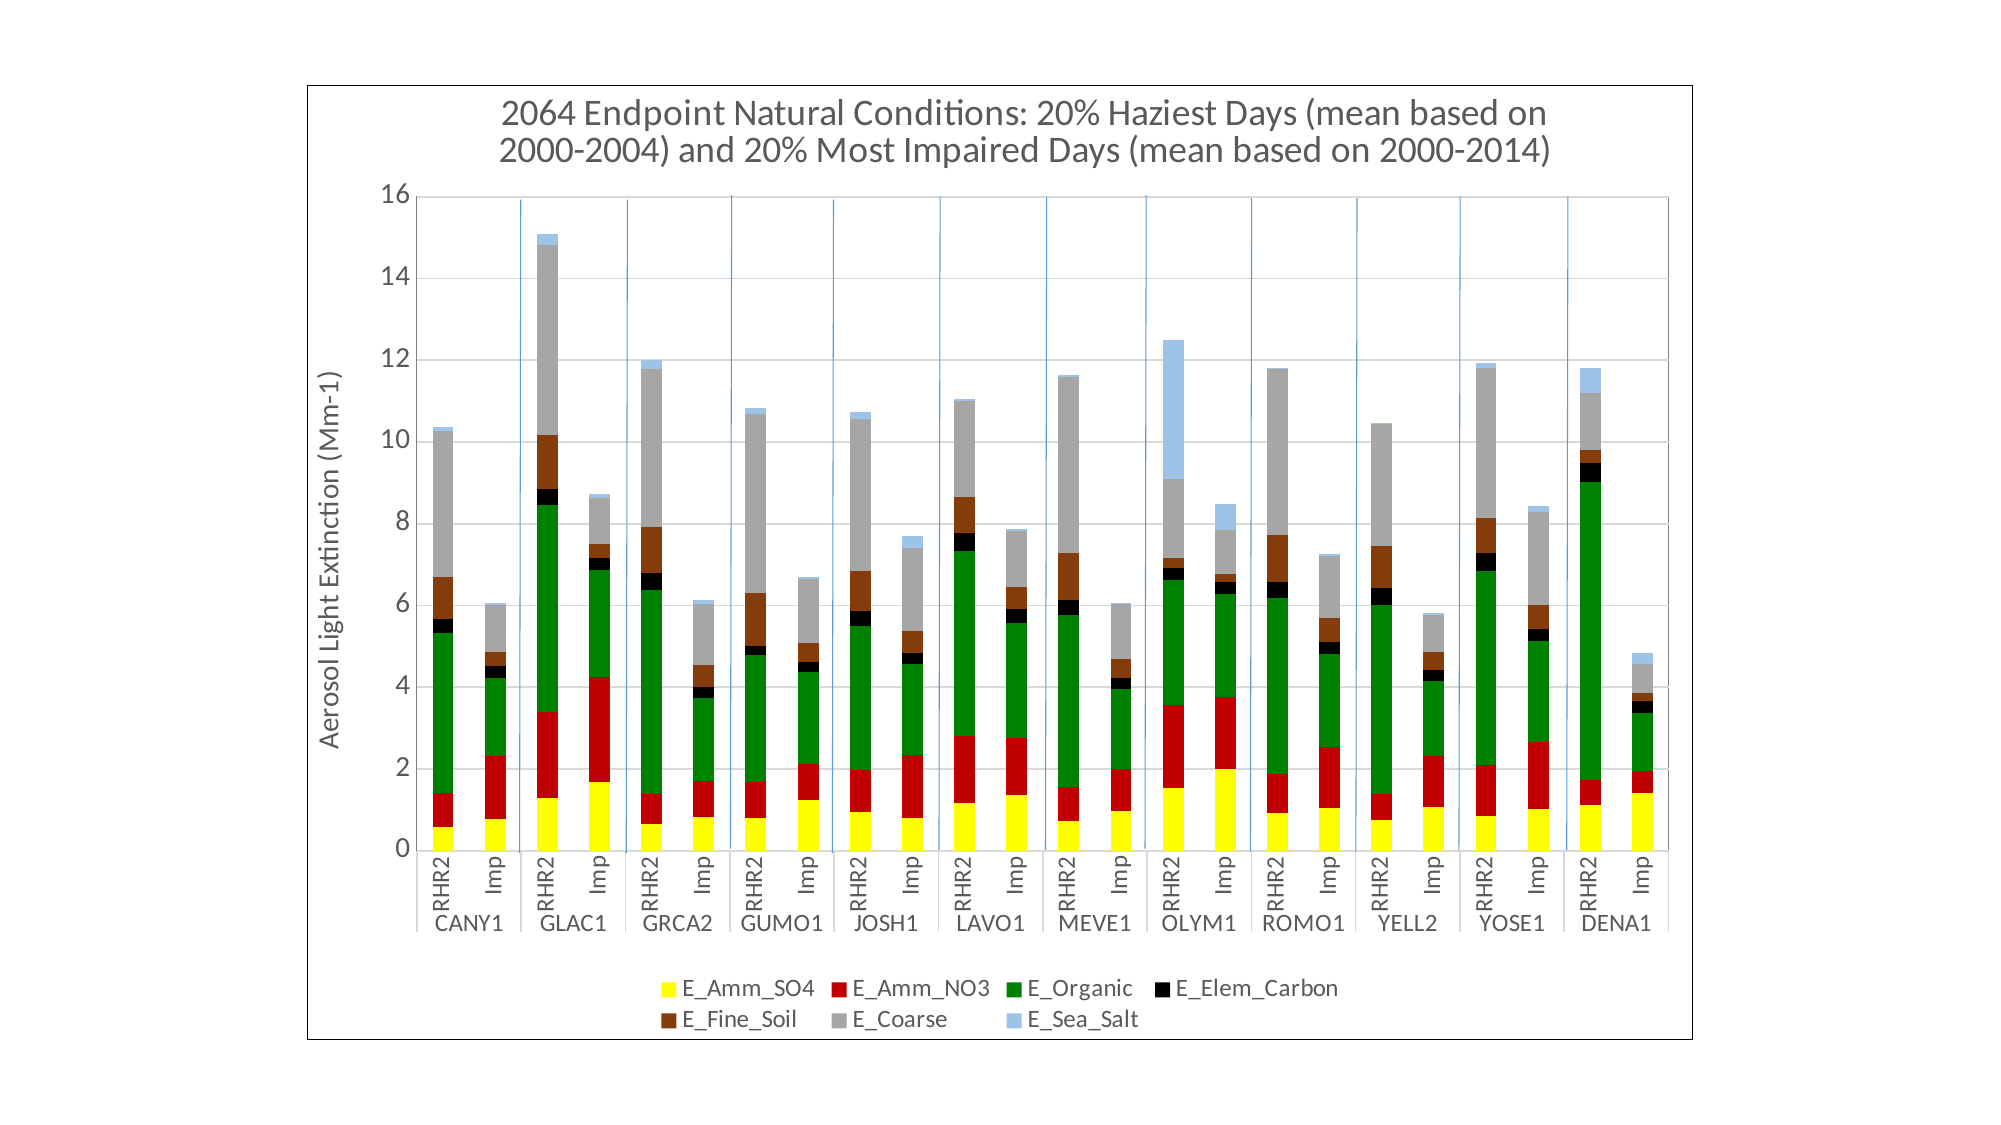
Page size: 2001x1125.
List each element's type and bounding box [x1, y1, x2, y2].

chart [307, 85, 1693, 1040]
